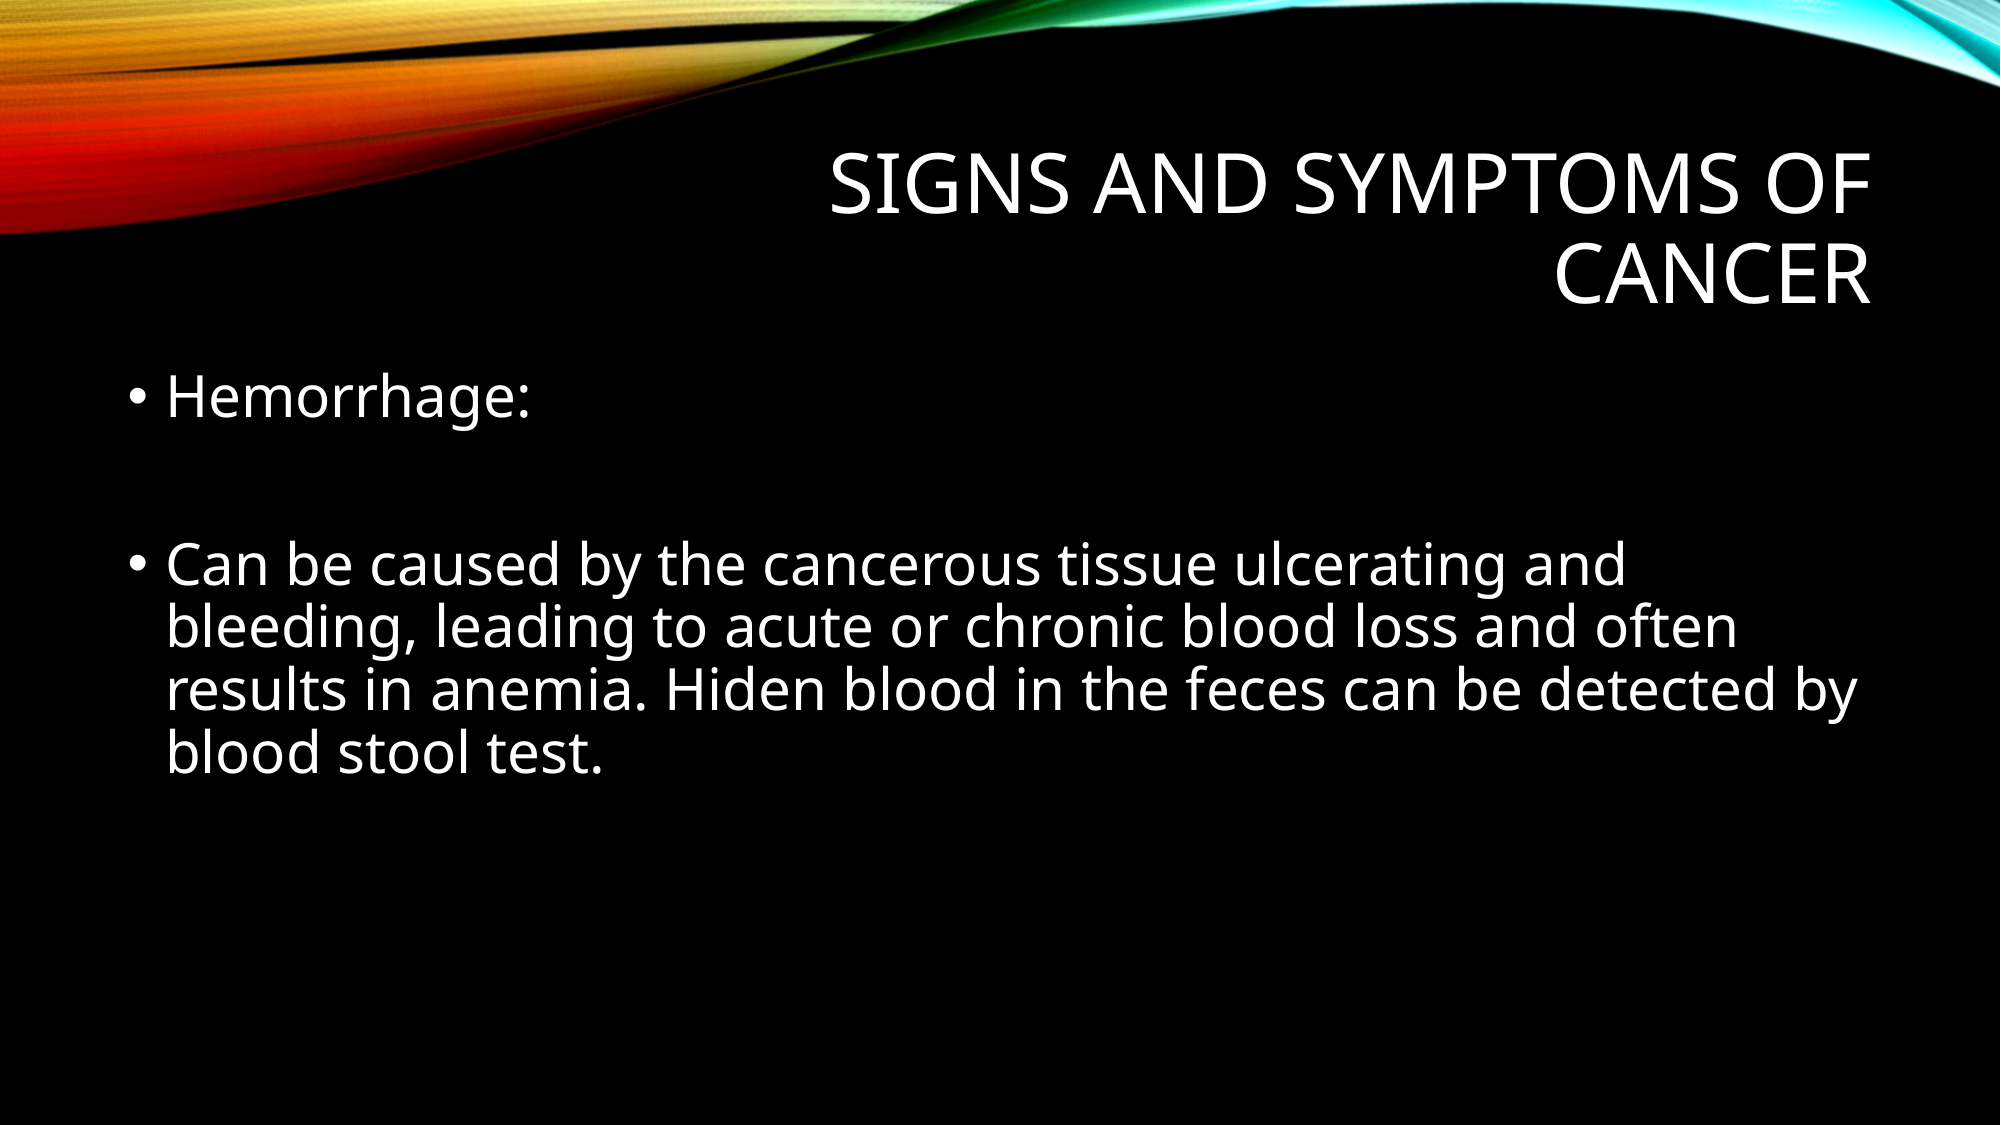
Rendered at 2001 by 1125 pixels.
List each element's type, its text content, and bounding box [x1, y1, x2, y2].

title Signs and symptoms of cancer [474, 125, 1888, 338]
picture [0, 0, 2000, 237]
list Hemorrhage: Can be caused by the cancerous tissue ulcerating and bleeding, leading to acute or chronic blood loss and often results in anemia. Hiden blood in the feces can be detected by blood stool test. [112, 360, 1888, 1021]
